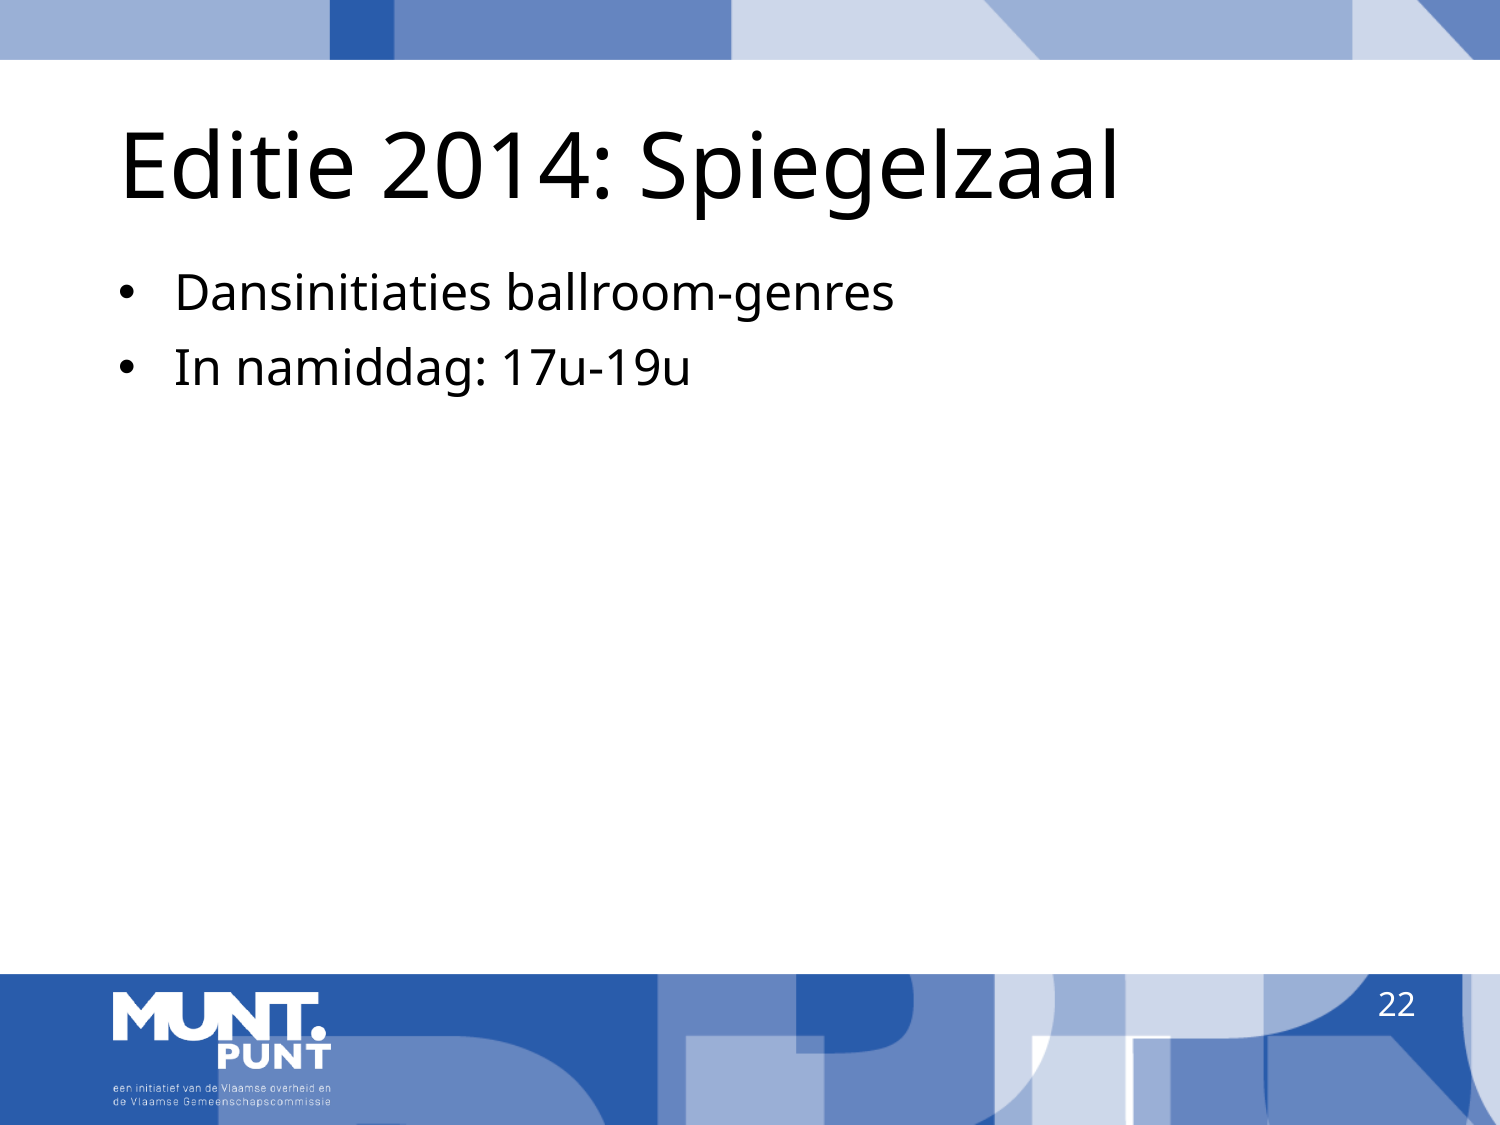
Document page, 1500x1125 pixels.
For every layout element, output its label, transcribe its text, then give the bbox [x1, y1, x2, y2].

list Dansinitiaties ballroom-genres In namiddag: 17u-19u [103, 260, 1397, 932]
title Editie 2014: Spiegelzaal [103, 59, 1397, 260]
picture [0, 0, 1500, 59]
picture [0, 975, 1500, 1125]
slide_number 22 [1059, 975, 1431, 1036]
